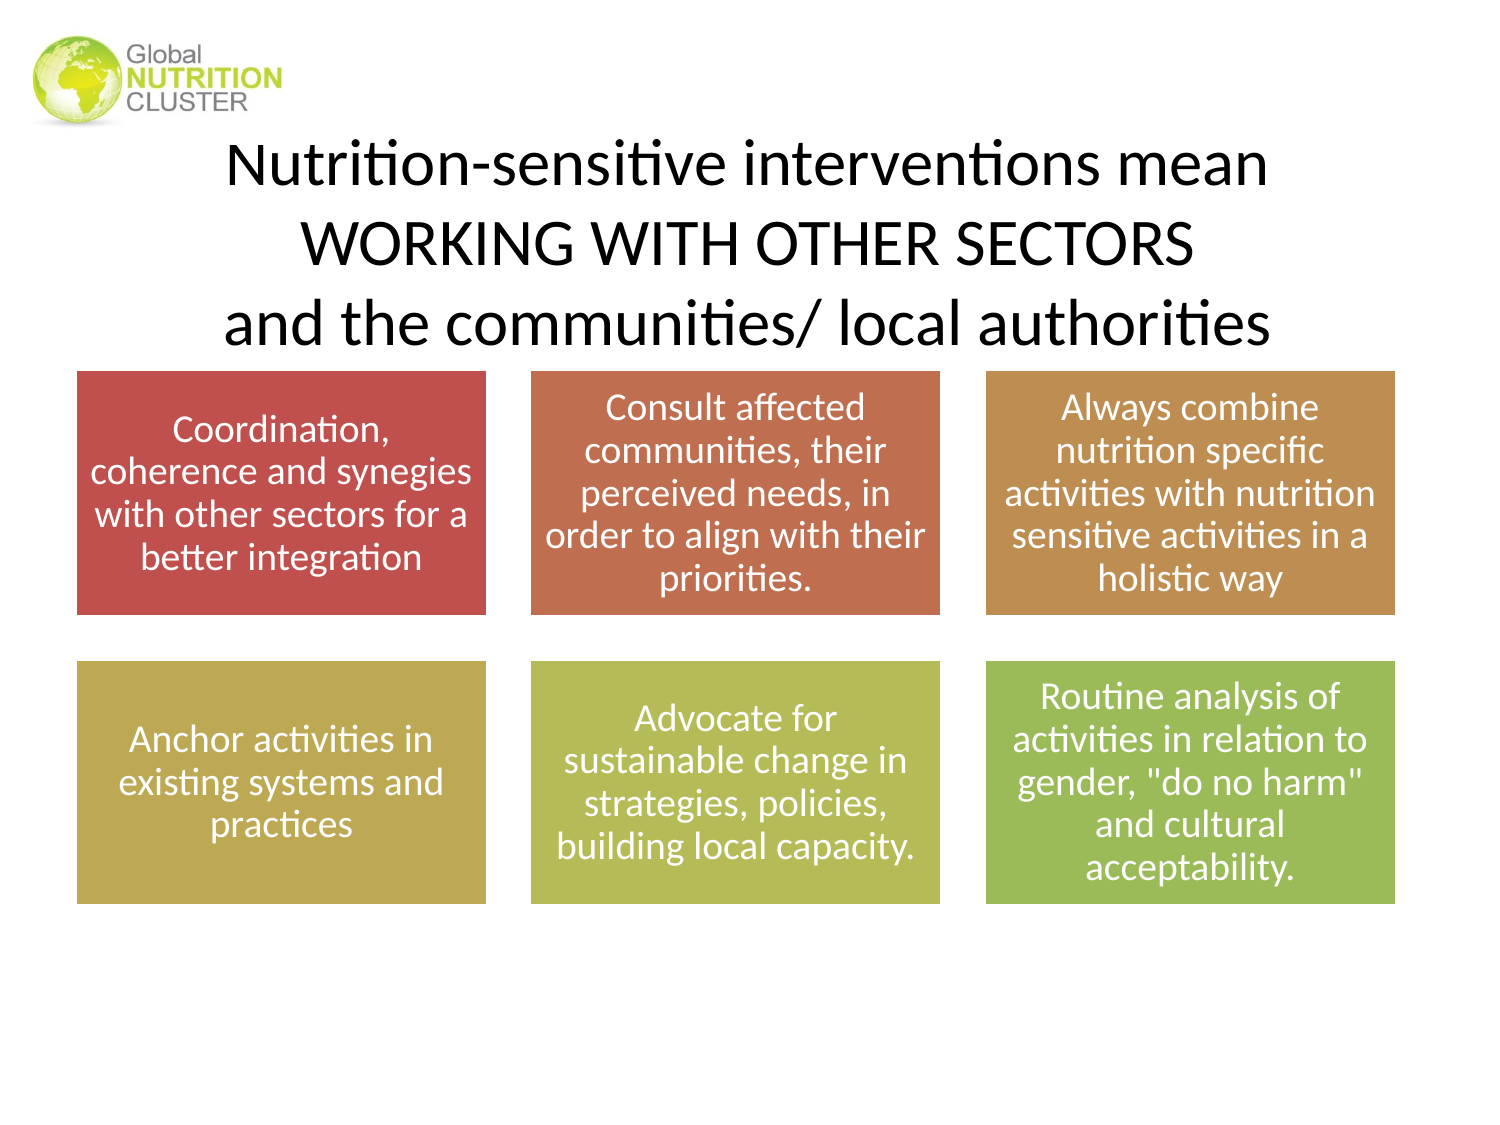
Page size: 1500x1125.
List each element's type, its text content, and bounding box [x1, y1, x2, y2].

picture [0, 14, 319, 146]
title Nutrition-sensitive interventions mean WORKING WITH OTHER SECTORS and the communities/ local authorities [72, 145, 1423, 333]
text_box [74, 262, 1398, 1014]
